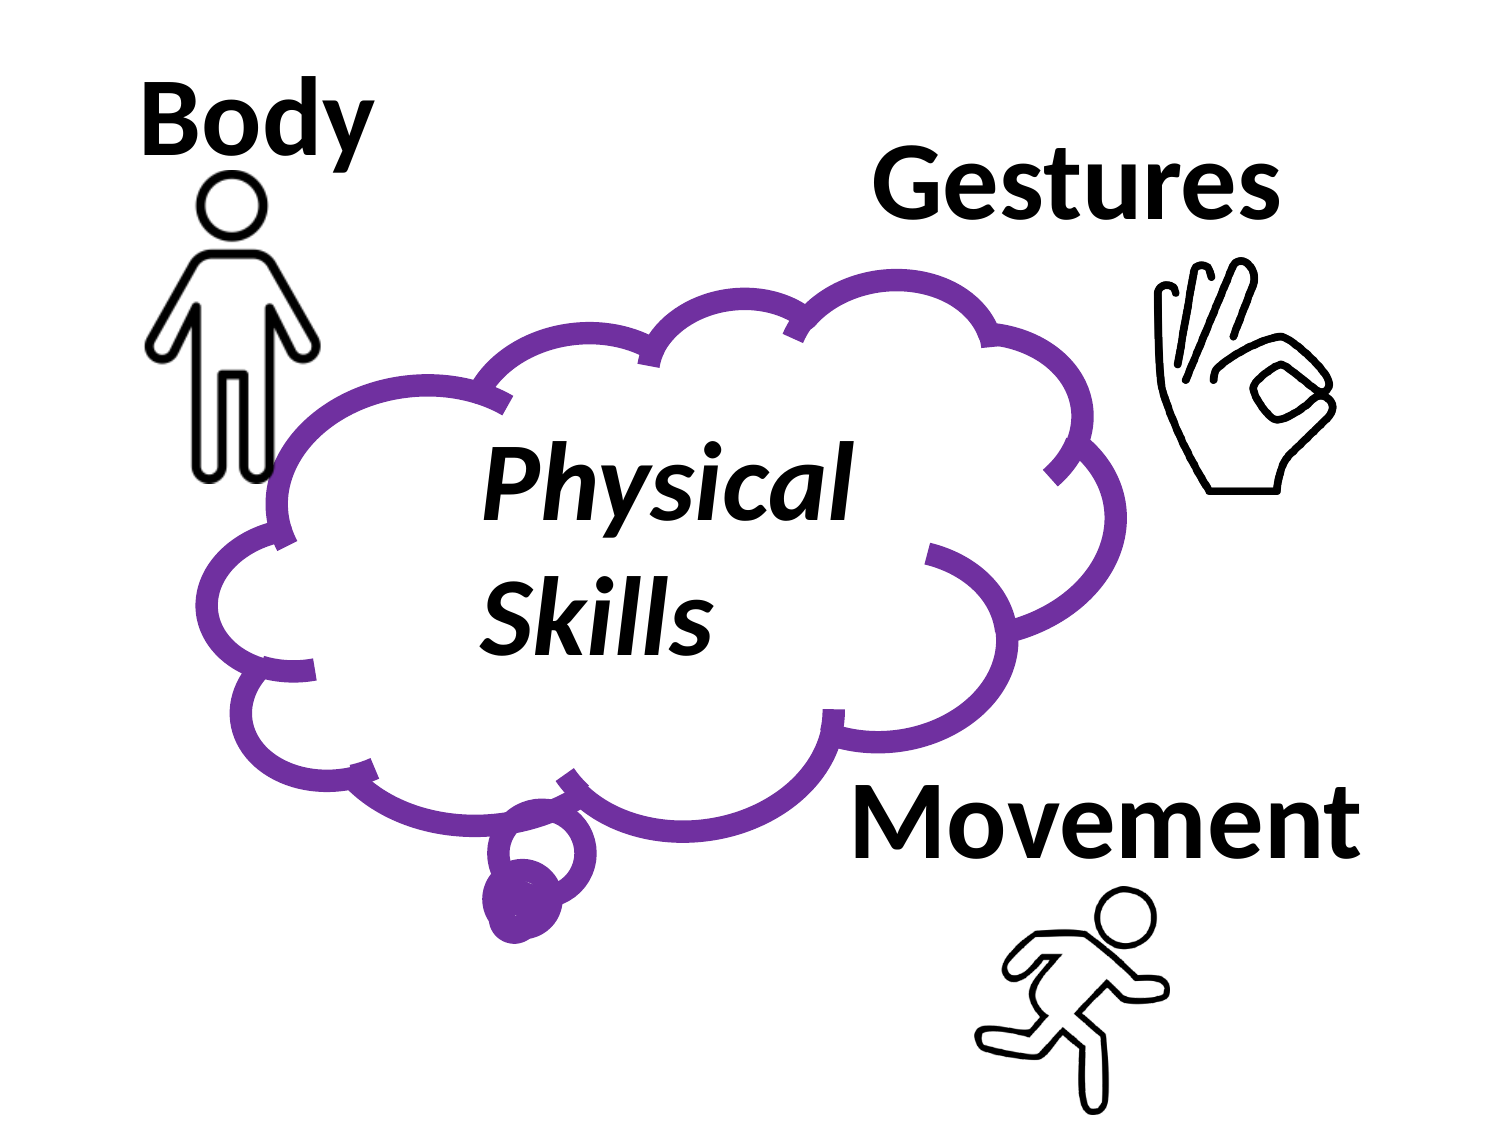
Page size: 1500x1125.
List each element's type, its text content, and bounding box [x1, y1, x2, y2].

text_box Body [123, 35, 597, 231]
text_box Physical Skills [465, 400, 1011, 686]
text_box Gestures [856, 100, 1388, 250]
picture [76, 170, 390, 484]
text_box [204, 277, 1118, 935]
text_box Movement [833, 739, 1472, 889]
picture [974, 885, 1170, 1116]
picture [1126, 257, 1364, 495]
